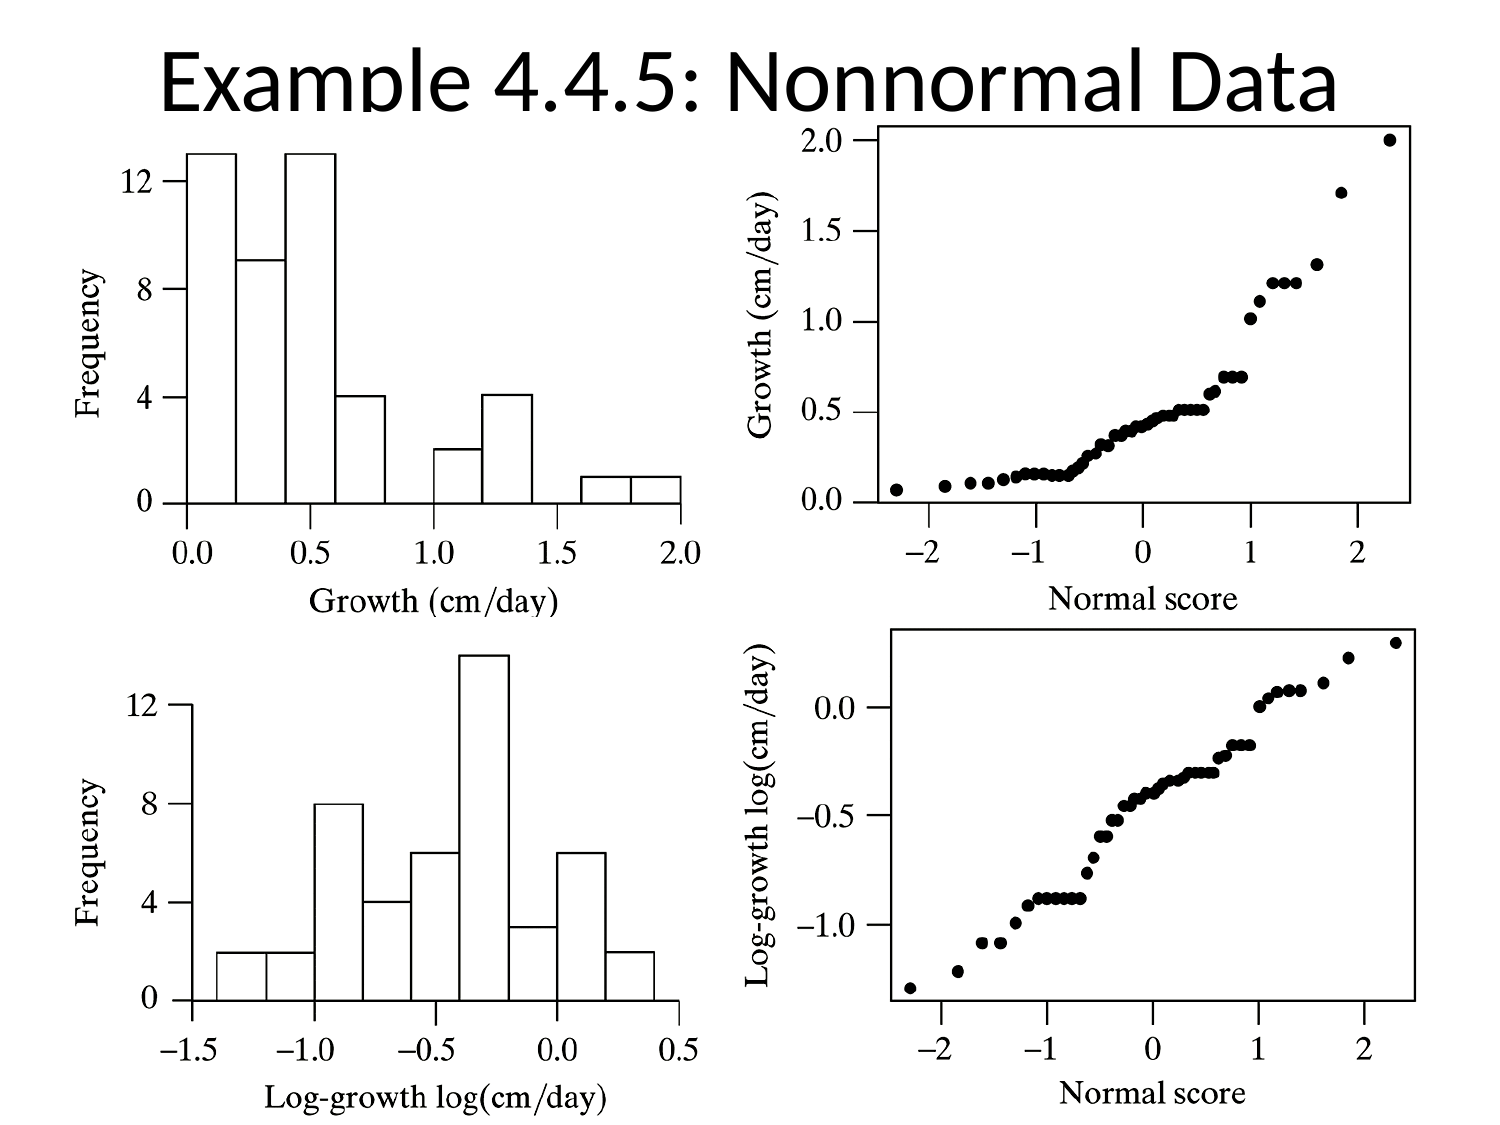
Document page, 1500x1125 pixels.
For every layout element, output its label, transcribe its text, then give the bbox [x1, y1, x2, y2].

title Example 4.4.5: Nonnormal Data [75, 0, 1425, 111]
picture [62, 112, 1426, 1125]
